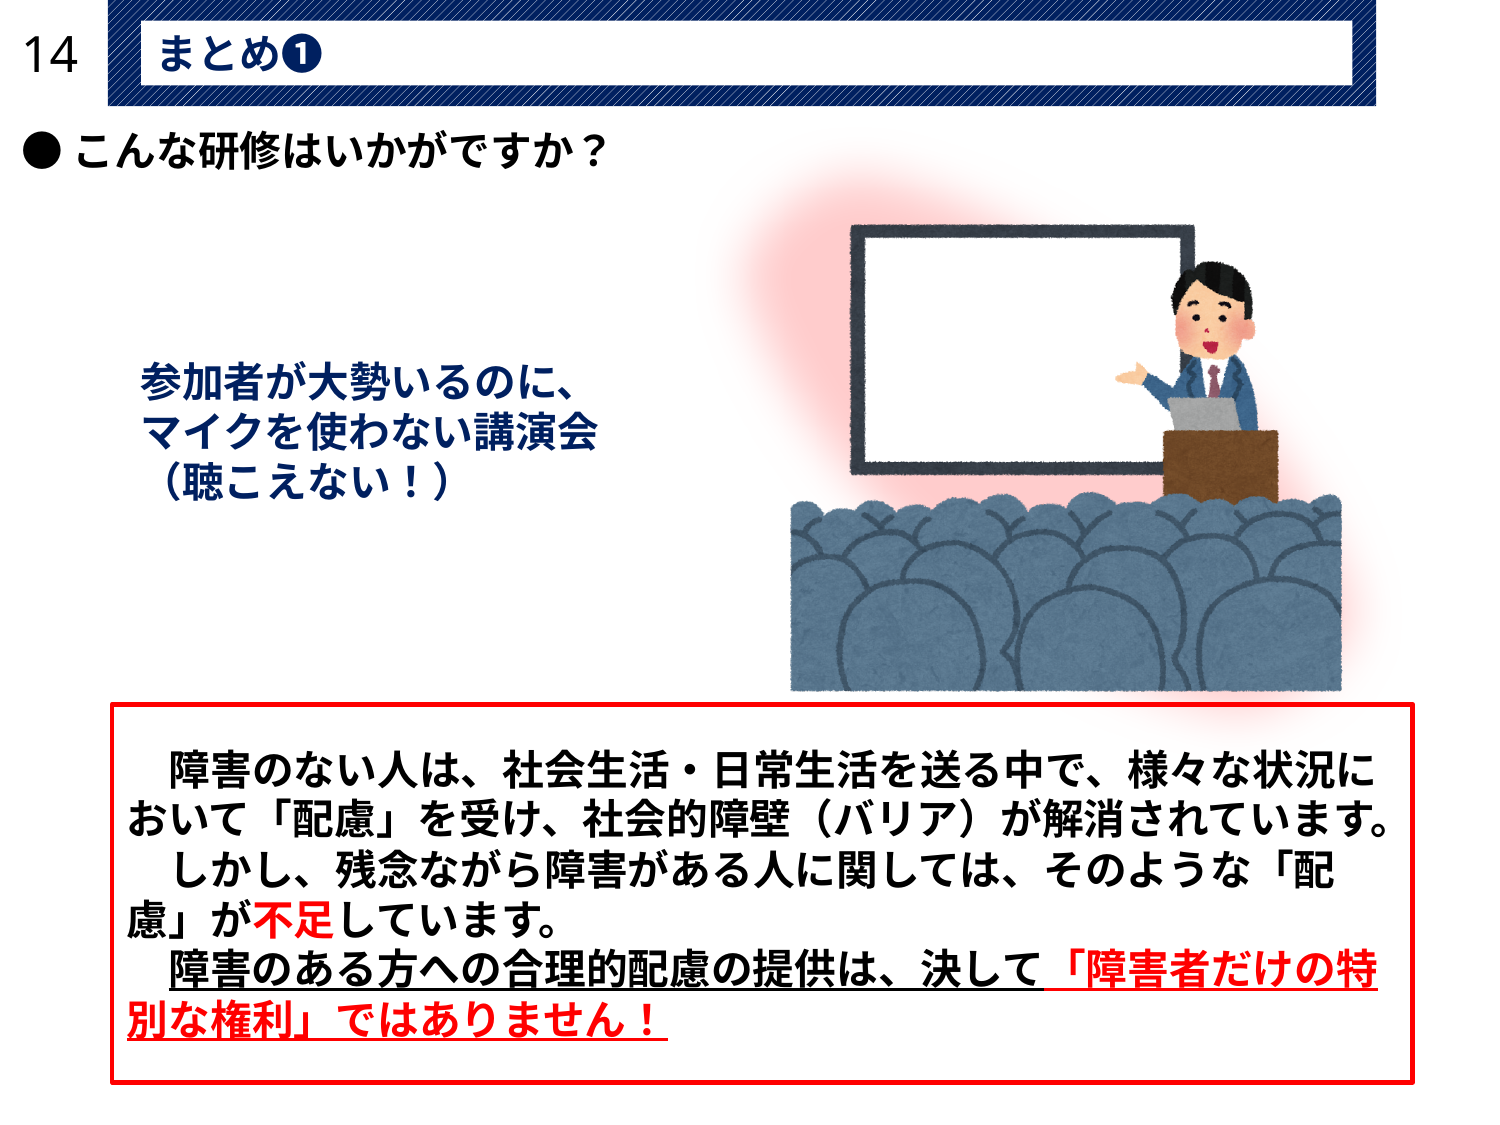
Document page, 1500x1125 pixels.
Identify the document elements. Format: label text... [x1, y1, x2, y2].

text_box ●こんな研修はいかがですか？ [6, 117, 1353, 183]
text_box 14 [6, 15, 102, 90]
text_box 障害のない人は、社会生活・日常生活を送る中で、様々な状況において「配慮」を受け、社会的障壁（バリア）が解消されています。 しかし、残念ながら障害がある人に関しては、そのような「配慮」が不足しています。 障害のある方への合理的配慮の提供は、決して「障害者だけの特別な権利」ではありません！ [110, 702, 1415, 1084]
text_box まとめ➊ [141, 20, 1353, 86]
text_box [0, 0, 106, 108]
picture [775, 201, 1355, 705]
text_box [106, 0, 1378, 108]
text_box 参加者が大勢いるのに、 マイクを使わない講演会 （聴こえない！） [125, 348, 747, 513]
